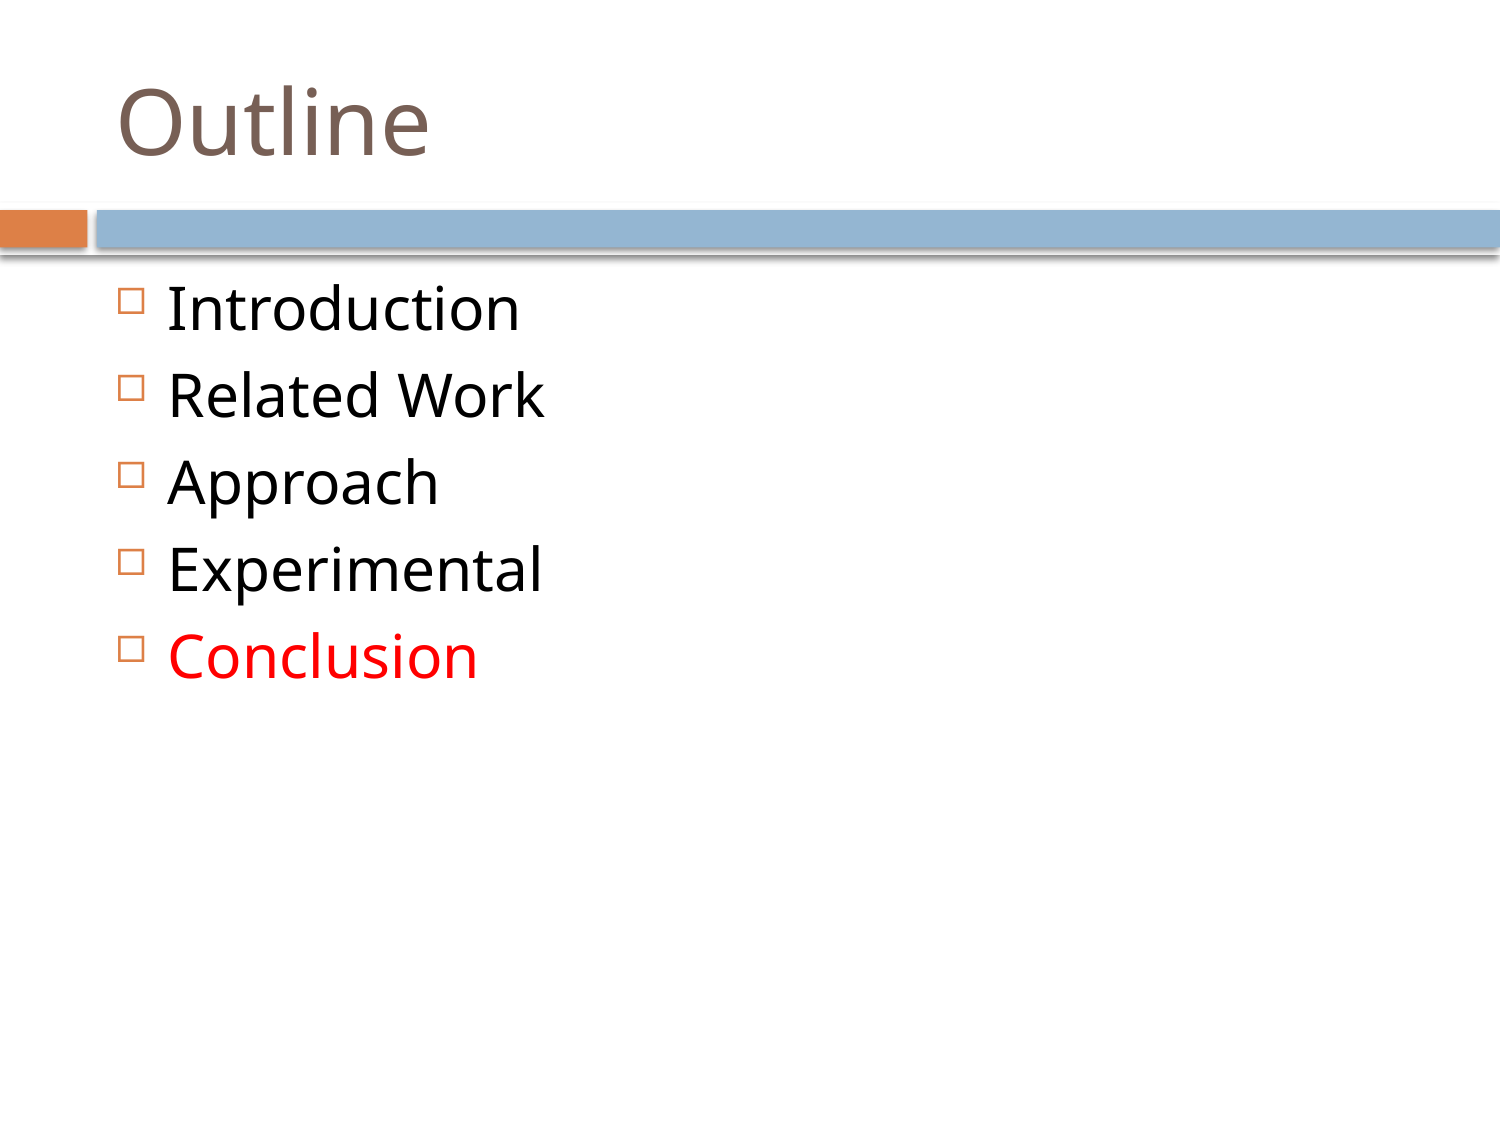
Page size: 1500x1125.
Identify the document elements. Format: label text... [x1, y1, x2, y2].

list Introduction Related Work Approach Experimental Conclusion [100, 262, 1438, 1000]
title Outline [100, 37, 1438, 200]
